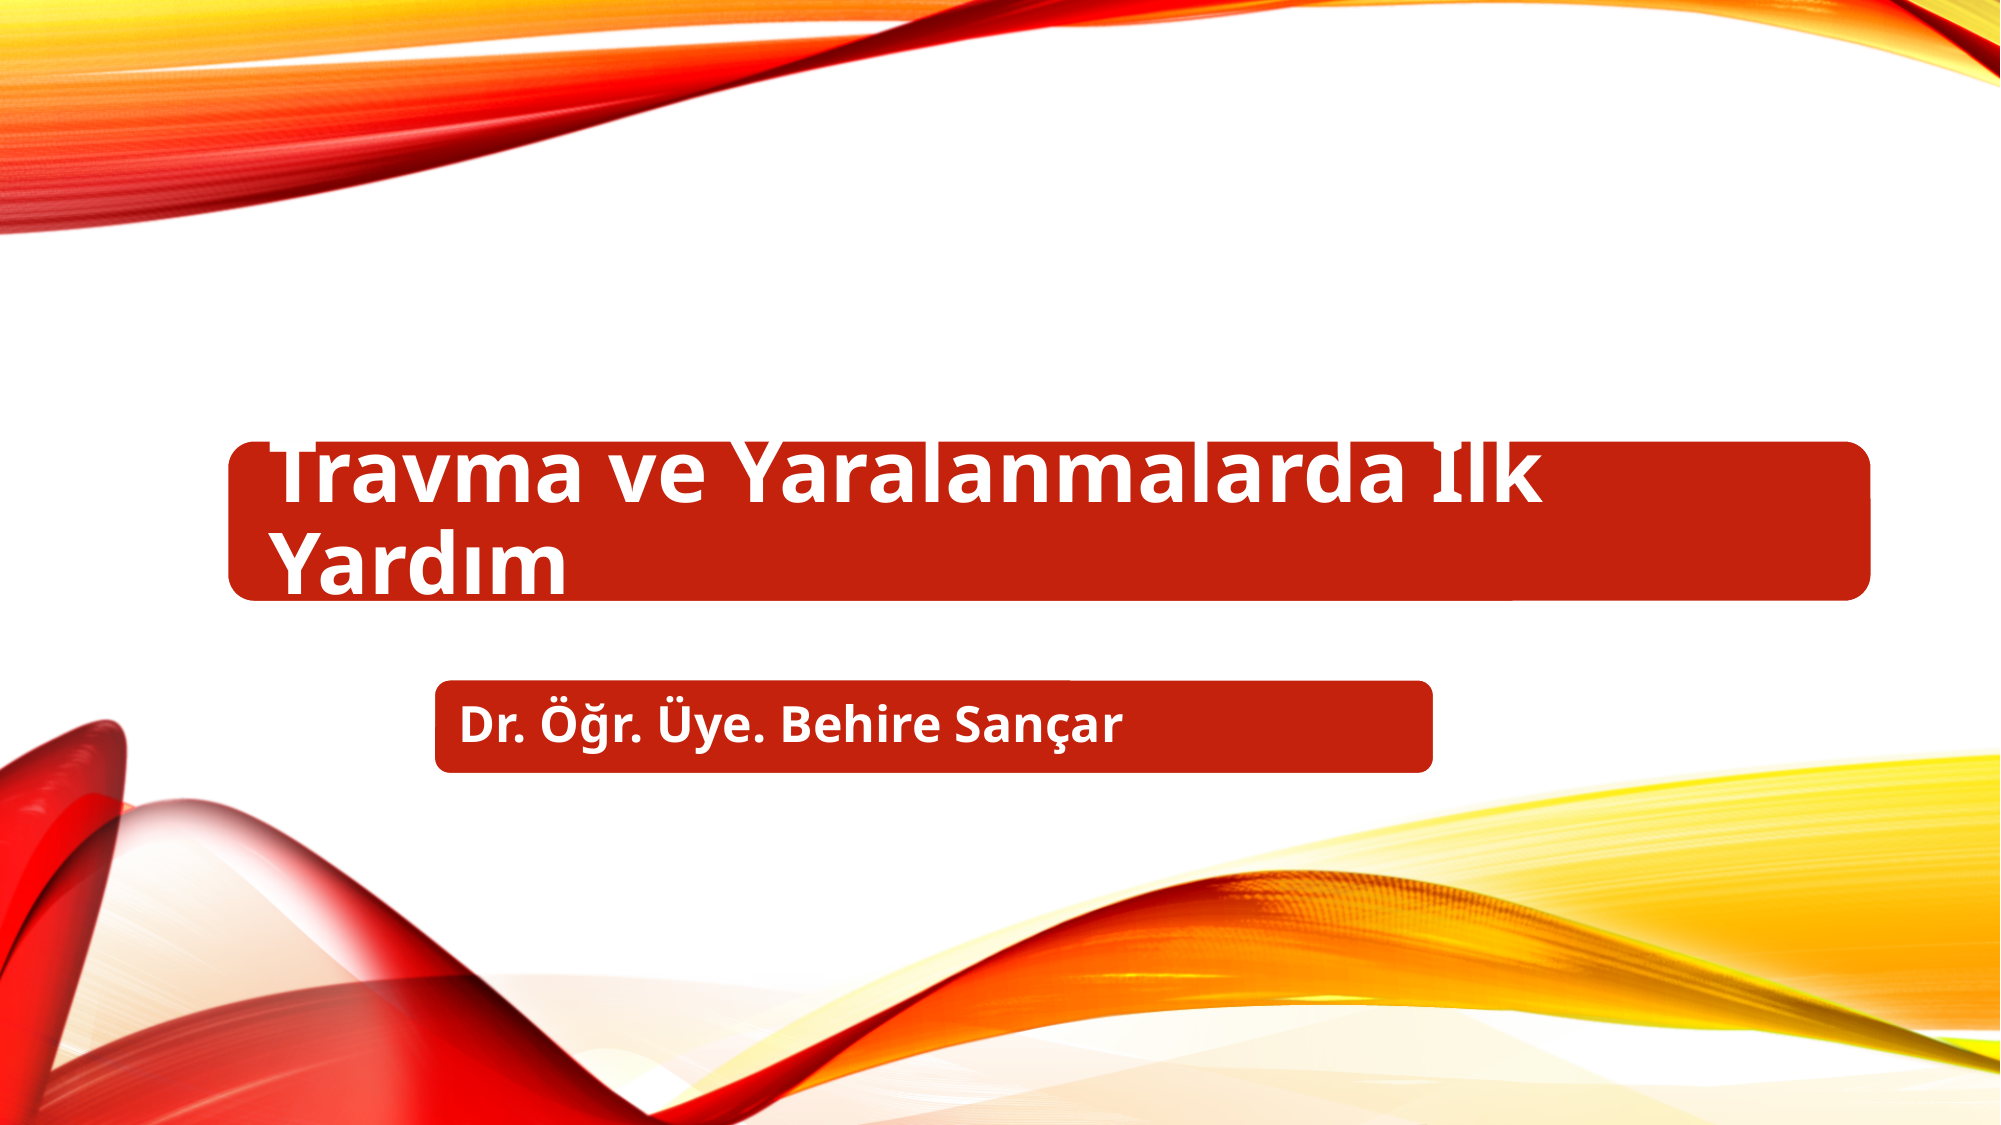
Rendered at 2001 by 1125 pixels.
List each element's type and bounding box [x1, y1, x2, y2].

text_box [226, 404, 1872, 638]
text_box [433, 678, 1435, 775]
picture [0, 0, 2000, 237]
picture [0, 717, 2000, 1125]
